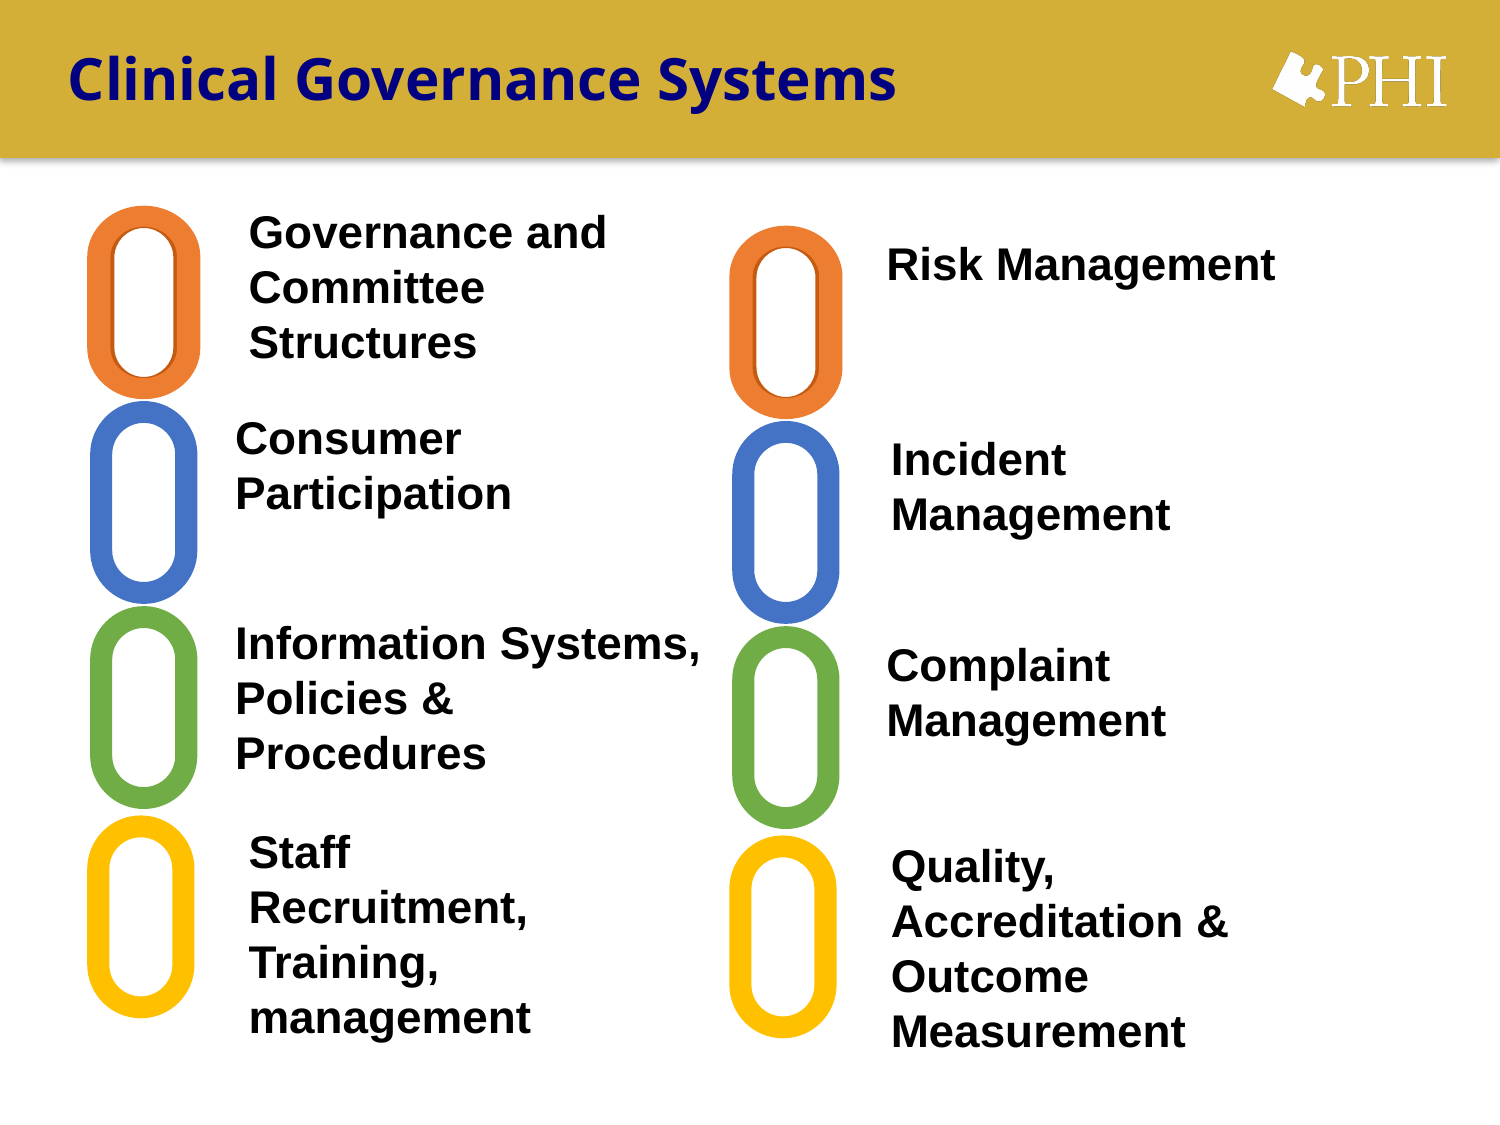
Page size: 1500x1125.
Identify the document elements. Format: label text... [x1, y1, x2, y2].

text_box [86, 205, 201, 1019]
text_box Clinical Governance Systems [53, 34, 1500, 120]
text_box Consumer Participation [220, 401, 649, 527]
text_box Quality, Accreditation & Outcome Measurement [876, 828, 1252, 1064]
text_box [729, 225, 843, 1039]
text_box Staff Recruitment, Training, management [233, 815, 609, 1051]
text_box Complaint Management [871, 628, 1197, 754]
text_box Risk Management [871, 227, 1300, 298]
text_box Governance and Committee Structures [233, 195, 662, 376]
text_box Incident Management [876, 422, 1304, 547]
text_box Information Systems, Policies & Procedures [220, 606, 724, 786]
